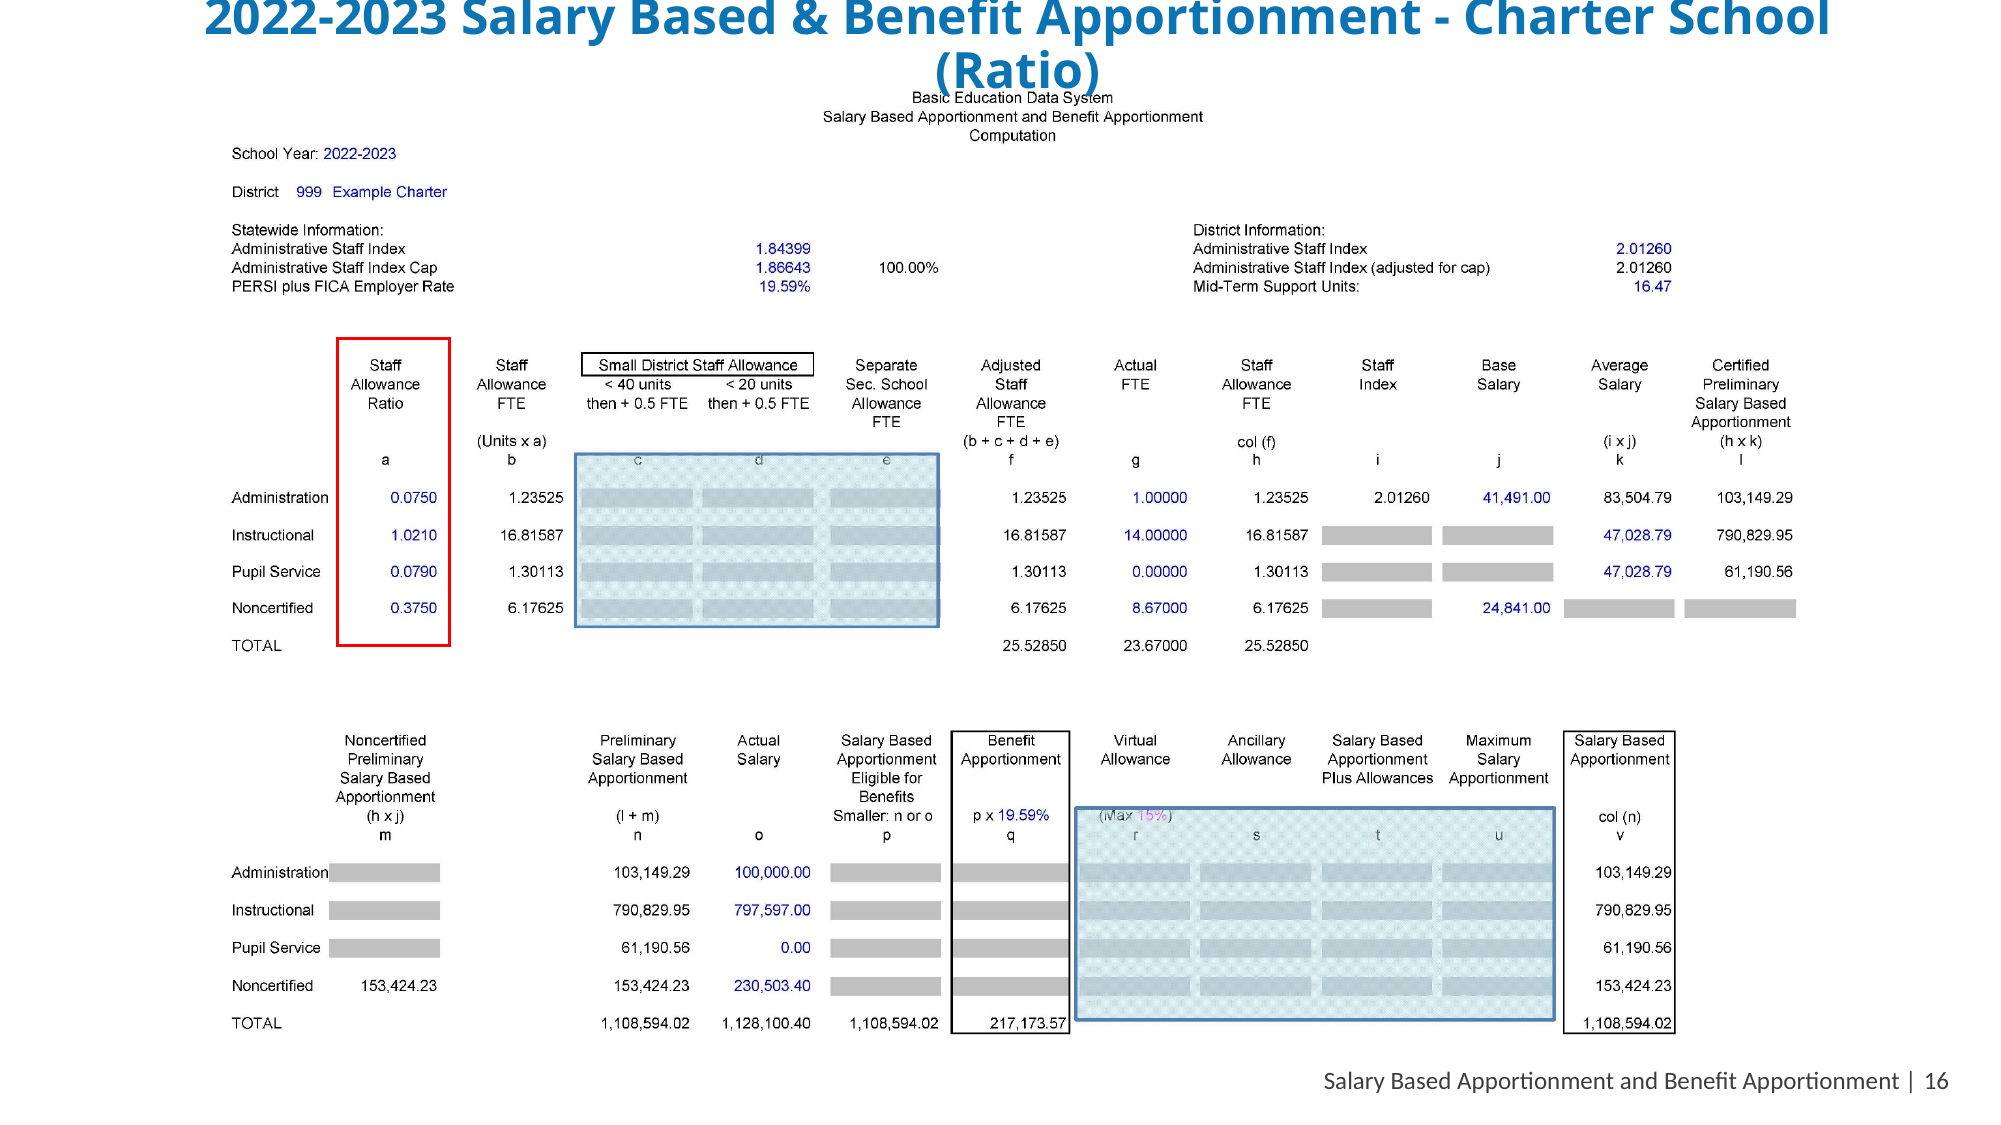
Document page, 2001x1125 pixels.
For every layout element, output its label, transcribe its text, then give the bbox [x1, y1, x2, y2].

text_box Salary Based Apportionment and Benefit Apportionment | 16 [1293, 1049, 1965, 1109]
title 2022-2023 Salary Based & Benefit Apportionment - Charter School (Ratio) [155, 6, 1881, 84]
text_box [219, 64, 1818, 1048]
